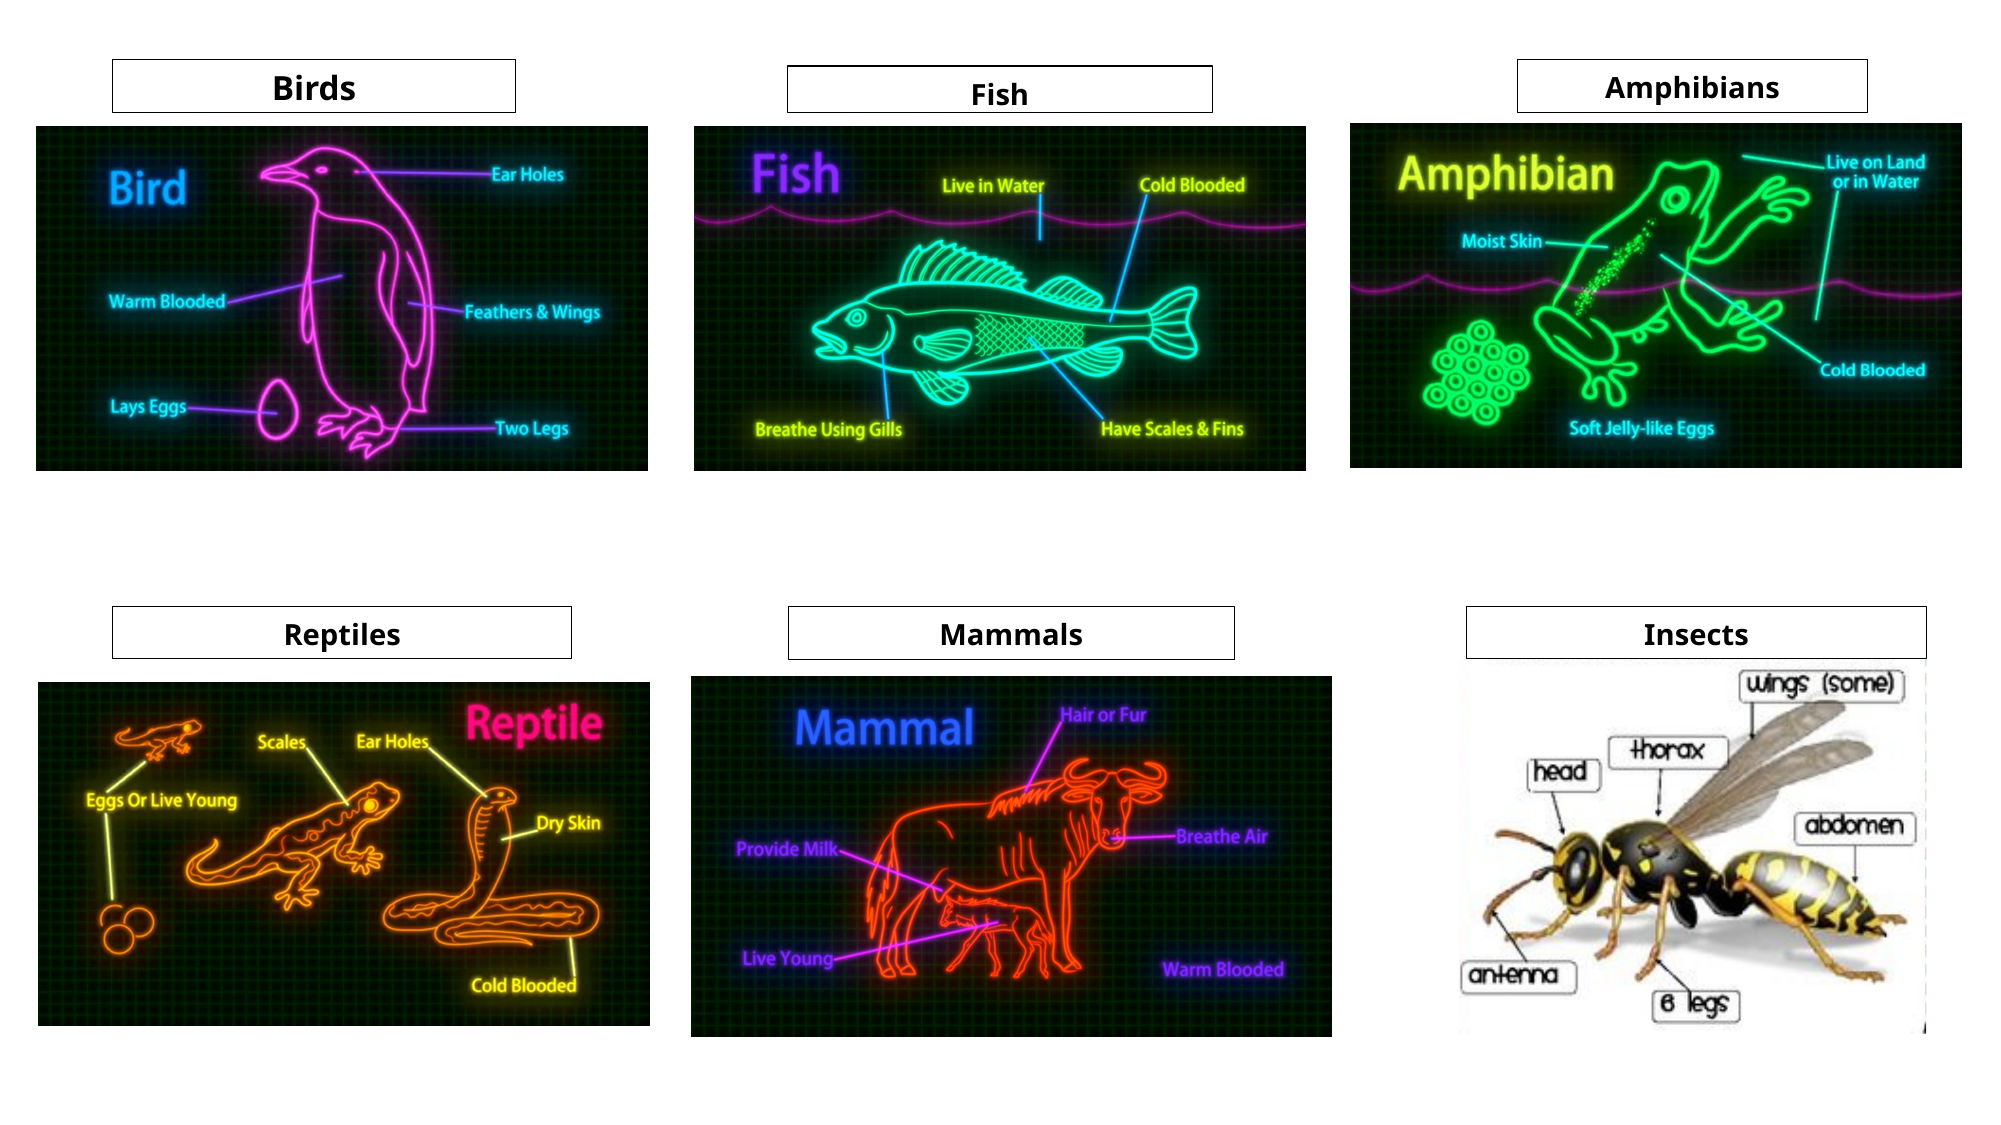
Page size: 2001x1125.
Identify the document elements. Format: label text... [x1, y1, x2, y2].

text_box Amphibians [1517, 59, 1868, 113]
picture [36, 126, 648, 471]
picture [38, 682, 650, 1027]
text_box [1458, 606, 1927, 1034]
text_box Fish [787, 66, 1213, 113]
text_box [691, 606, 1332, 1037]
text_box Reptiles [112, 606, 572, 659]
picture [694, 126, 1306, 471]
picture [1350, 123, 1962, 468]
text_box Birds [112, 59, 516, 113]
